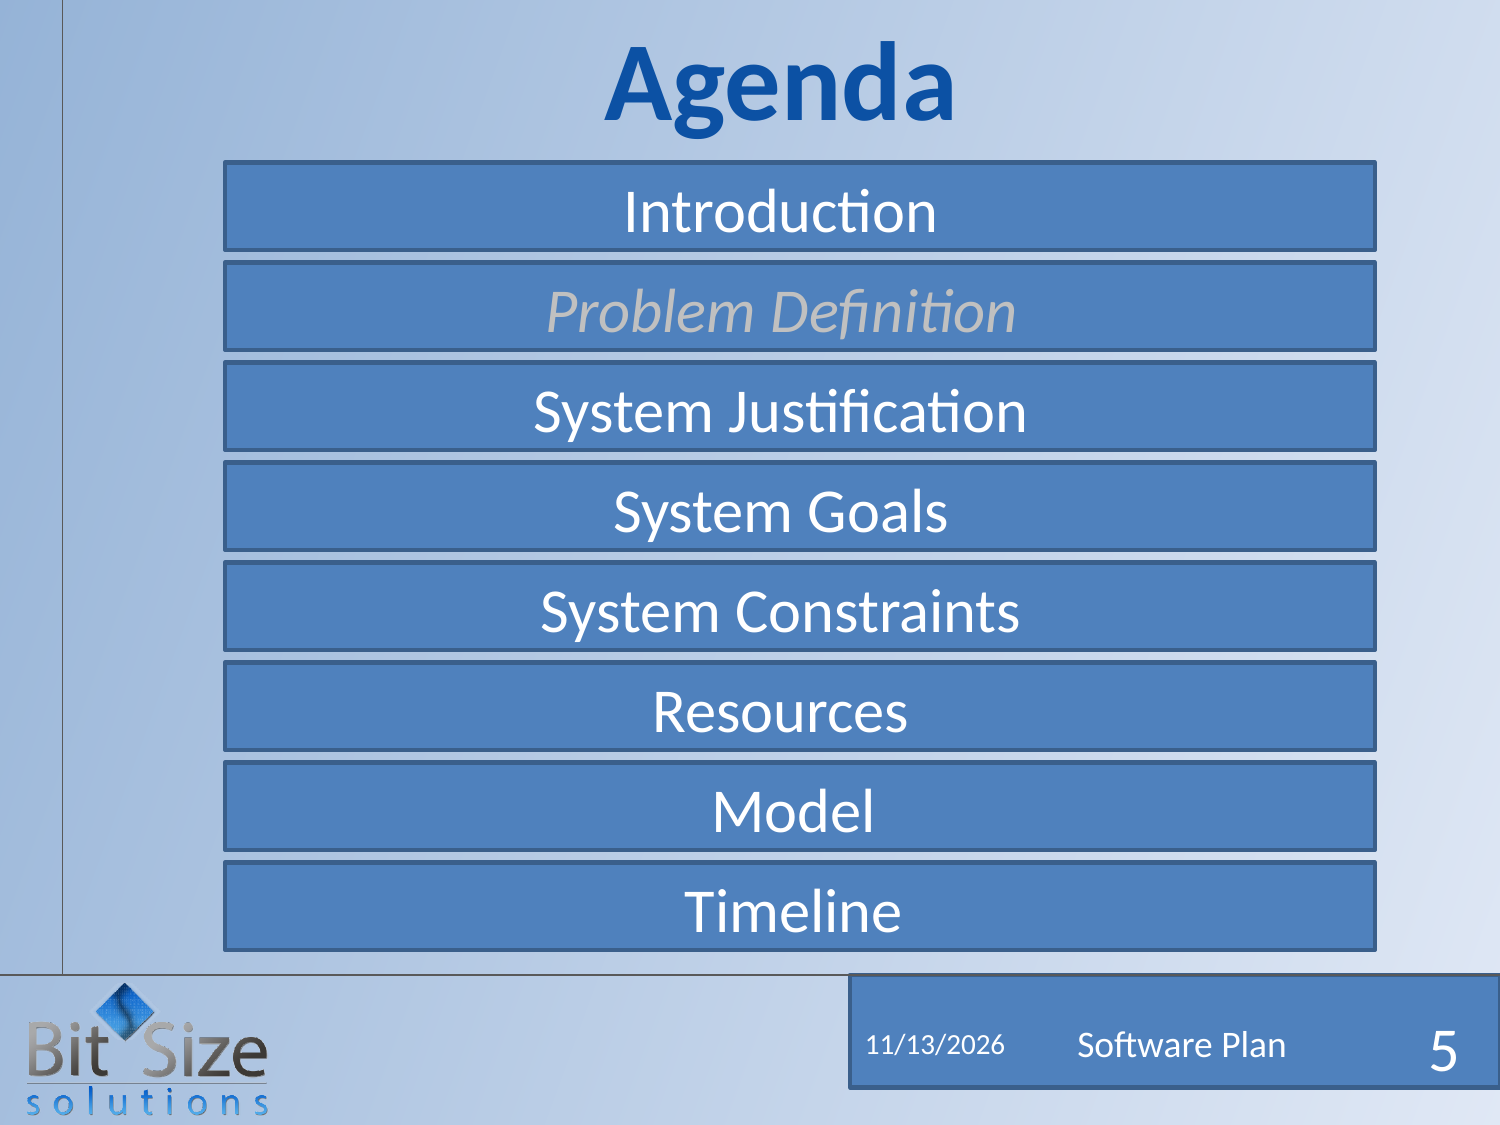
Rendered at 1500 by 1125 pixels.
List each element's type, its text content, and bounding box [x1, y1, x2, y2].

text_box System Constraints [362, 562, 1200, 653]
text_box [223, 560, 1377, 652]
text_box [848, 981, 1500, 1090]
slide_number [849, 1012, 1062, 1073]
text_box Agenda [63, 0, 1500, 150]
picture [0, 948, 288, 1125]
text_box System Justification [362, 362, 1200, 453]
text_box [223, 760, 1377, 852]
text_box [223, 660, 1377, 752]
text_box [223, 160, 1377, 252]
text_box [223, 860, 1377, 952]
text_box [223, 260, 1377, 352]
slide_number 5 [1125, 984, 1475, 1088]
text_box Timeline [374, 862, 1213, 953]
text_box Introduction [362, 162, 1200, 253]
text_box Problem Definition [362, 262, 1200, 353]
text_box [223, 460, 1377, 552]
text_box Software Plan [1062, 1012, 1125, 1073]
text_box System Goals [362, 462, 1200, 553]
text_box Resources [362, 662, 1200, 753]
text_box [223, 360, 1377, 452]
text_box Model [374, 762, 1213, 853]
